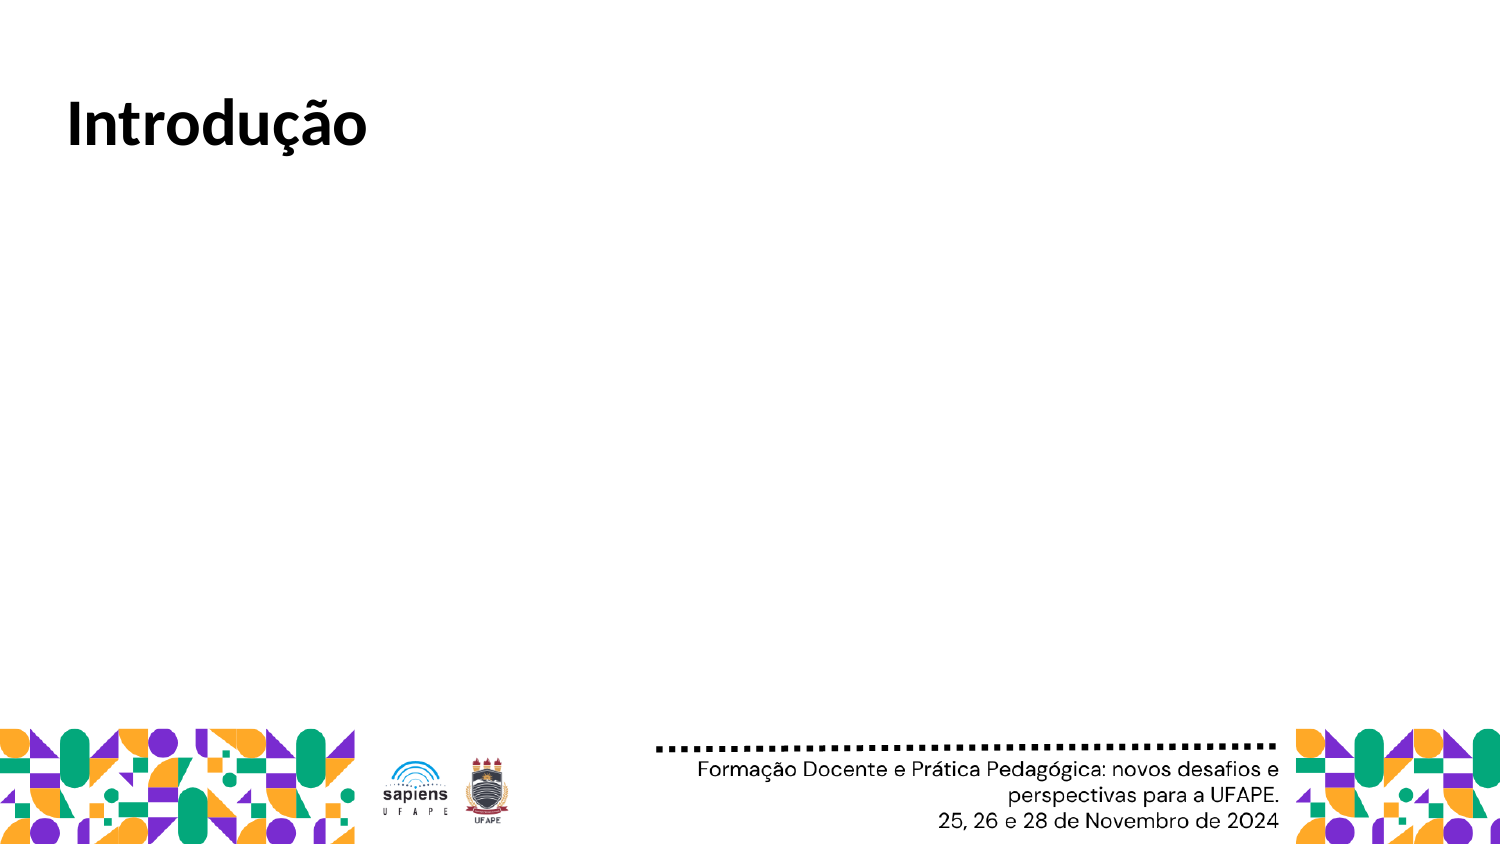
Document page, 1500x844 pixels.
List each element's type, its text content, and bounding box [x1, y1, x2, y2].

picture [0, 0, 1500, 844]
title Introdução [51, 72, 1449, 167]
